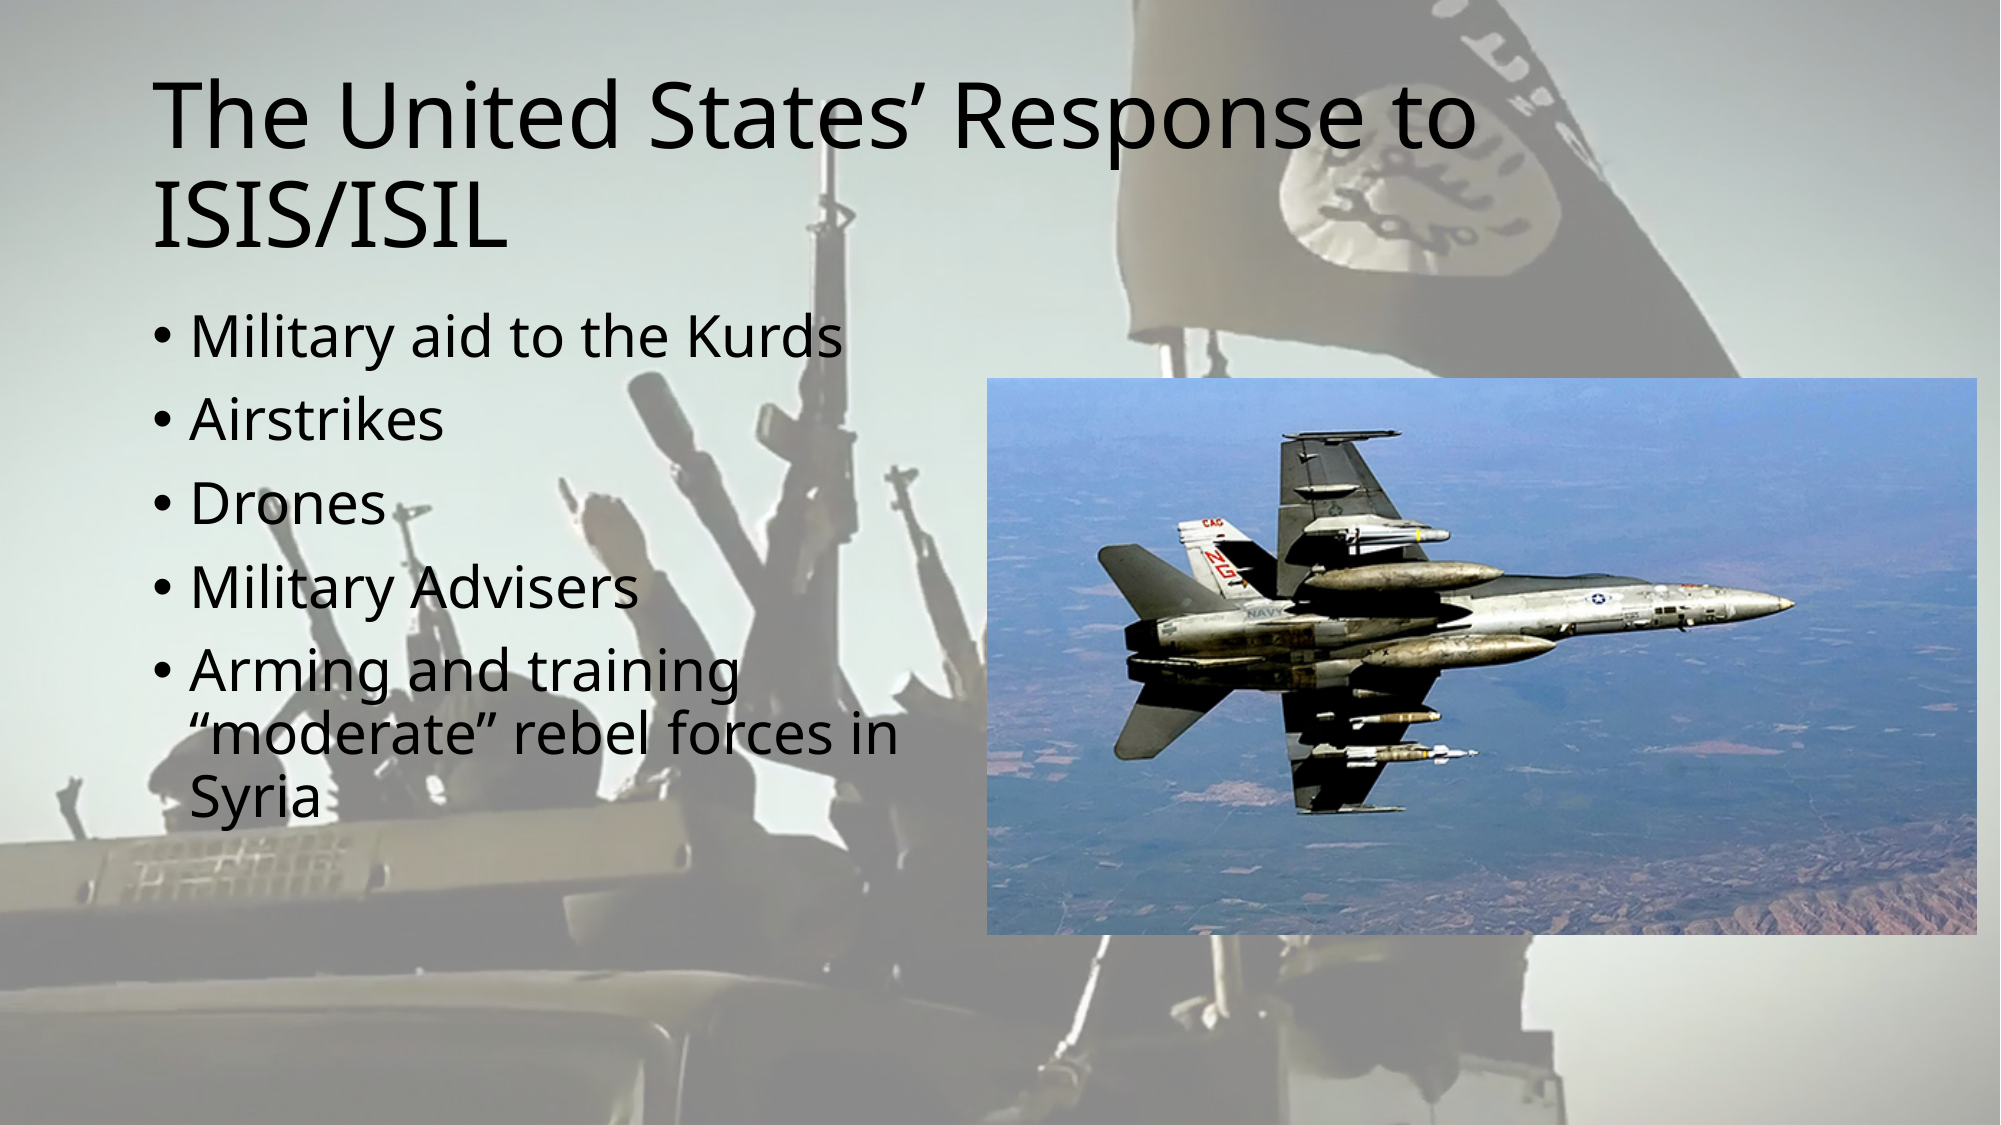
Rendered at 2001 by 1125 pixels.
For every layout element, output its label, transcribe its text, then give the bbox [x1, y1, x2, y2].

title The United States’ Response to ISIS/ISIL [137, 59, 1863, 278]
picture [987, 378, 1977, 935]
list Military aid to the Kurds Airstrikes Drones Military Advisers Arming and training “moderate” rebel forces in Syria [137, 299, 988, 1014]
